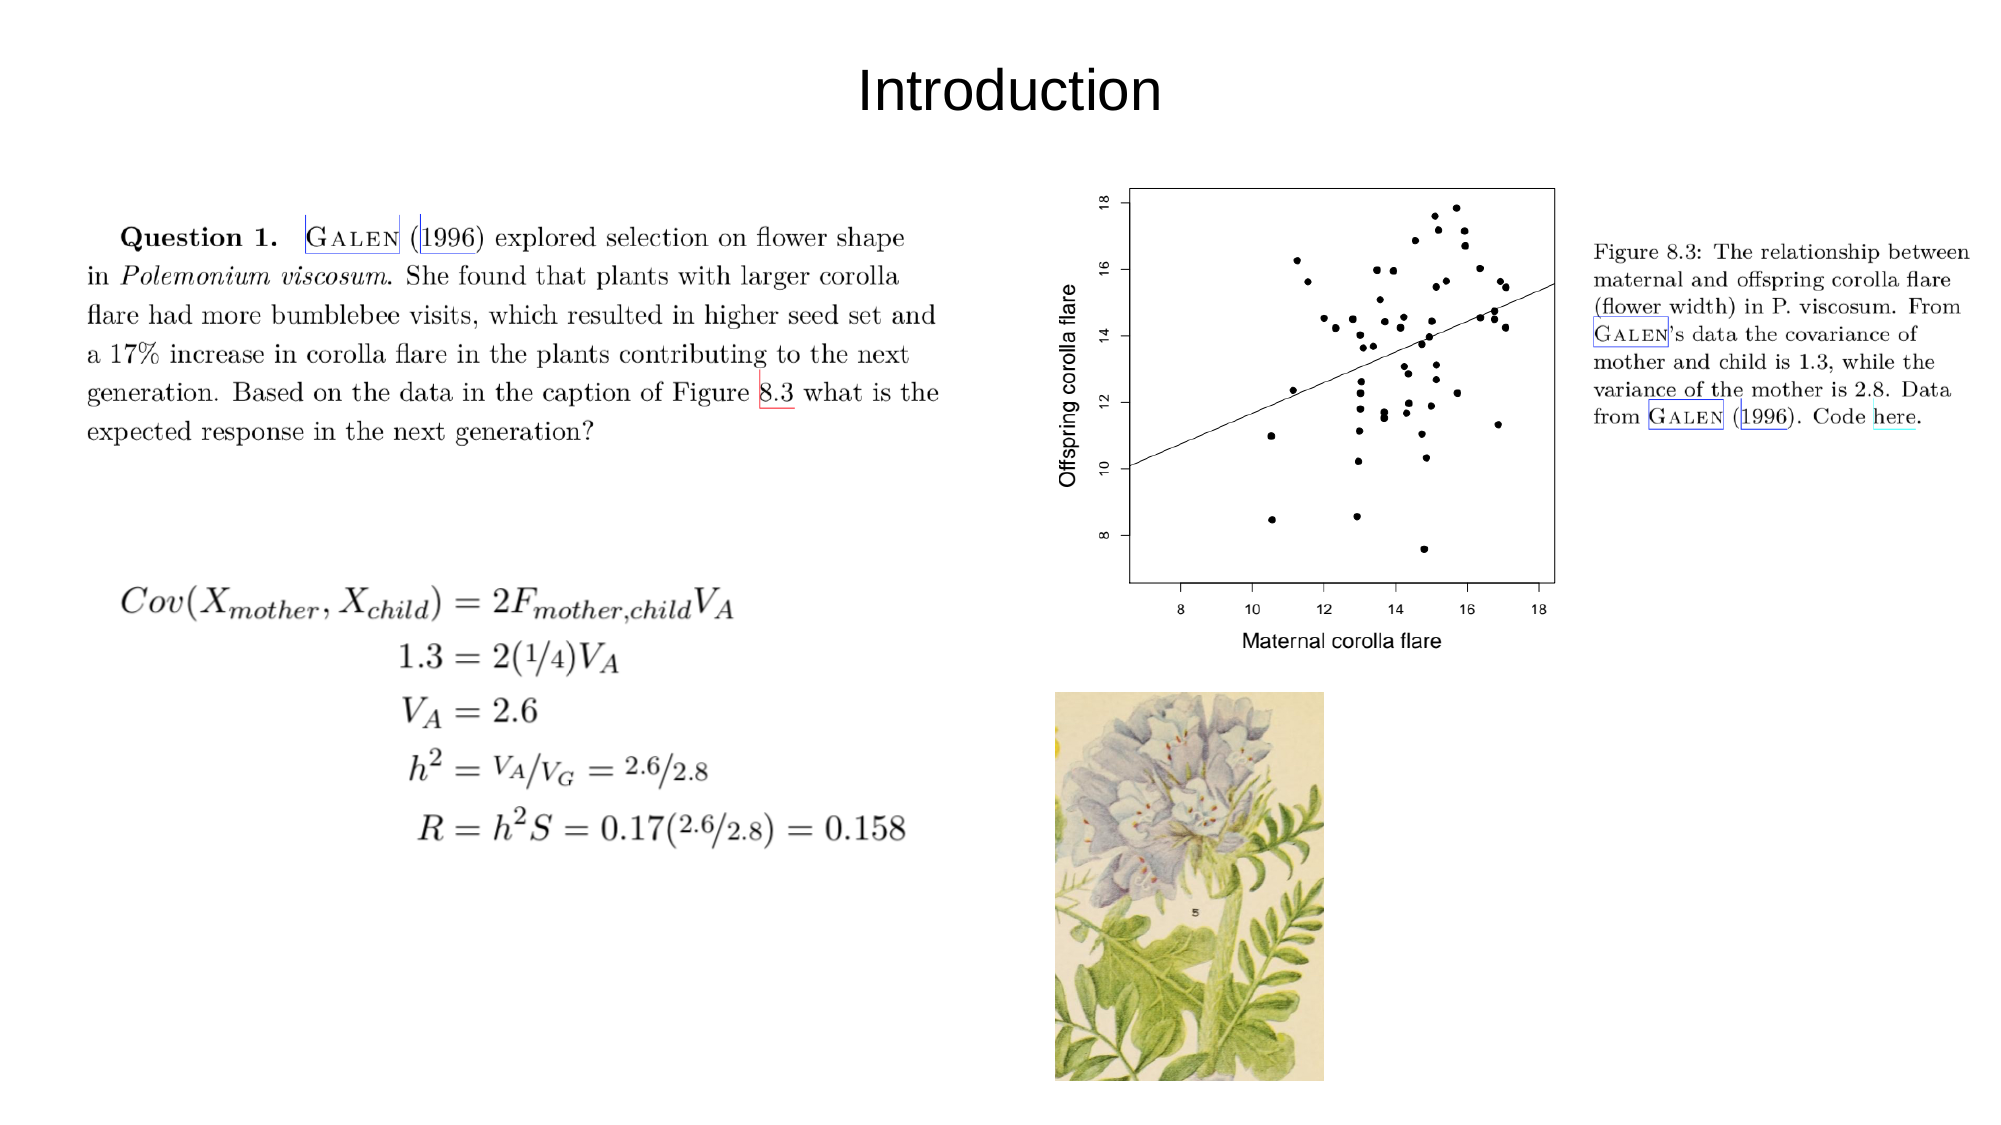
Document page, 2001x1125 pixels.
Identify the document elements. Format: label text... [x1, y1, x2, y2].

picture [80, 562, 985, 902]
picture [1054, 692, 1324, 1081]
text_box Introduction [201, 44, 1820, 129]
picture [1059, 118, 2000, 669]
picture [54, 206, 962, 474]
